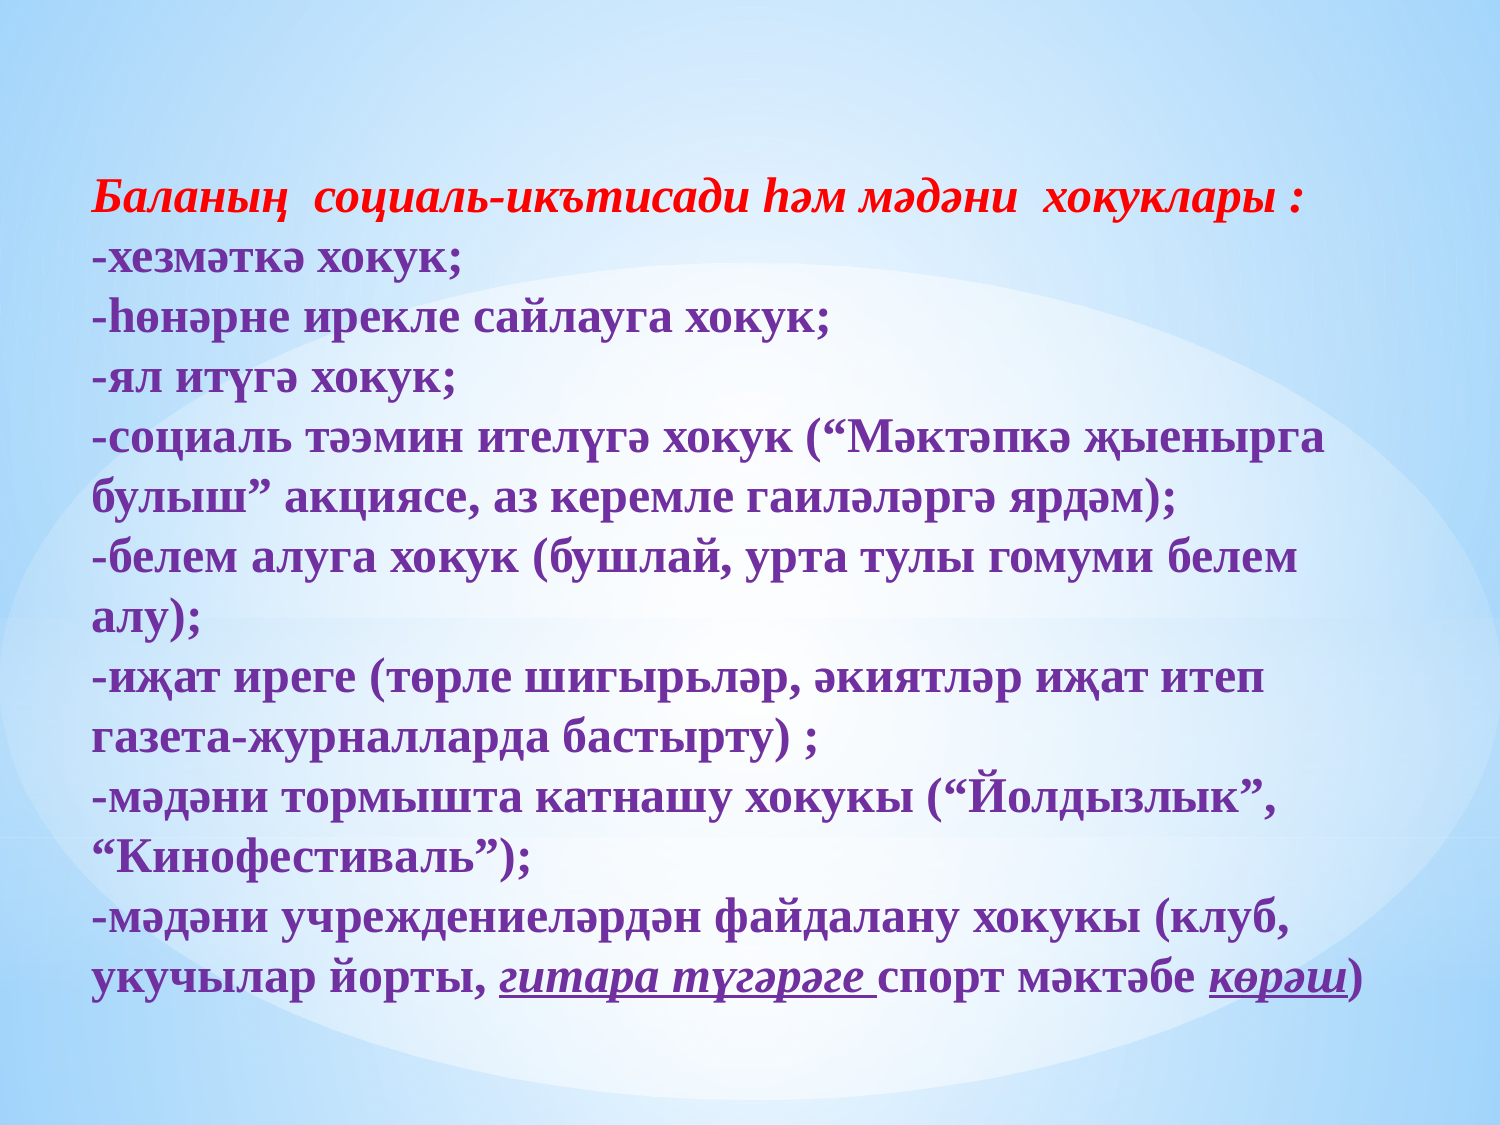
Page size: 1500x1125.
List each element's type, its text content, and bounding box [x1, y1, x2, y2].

text_box Баланың социаль-икътисади һәм мәдәни хокуклары : -хезмәткә хокук; -һөнәрне ирекле сайлауга хокук; -ял итүгә хокук; -социаль тәэмин ителүгә хокук (“Мәктәпкә җыенырга булыш” акциясе, аз керемле гаиләләргә ярдәм); -белем алуга хокук (бушлай, урта тулы гомуми белем алу); -иҗат иреге (төрле шигырьләр, әкиятләр иҗат итеп газета-журналларда бастырту) ; -мәдәни тормышта катнашу хокукы (“Йолдызлык”, “Кинофестиваль”); -мәдәни учреждениеләрдән файдалану хокукы (клуб, укучылар йорты, гитара түгәрәге спорт мәктәбе көрәш) [76, 154, 1400, 1010]
